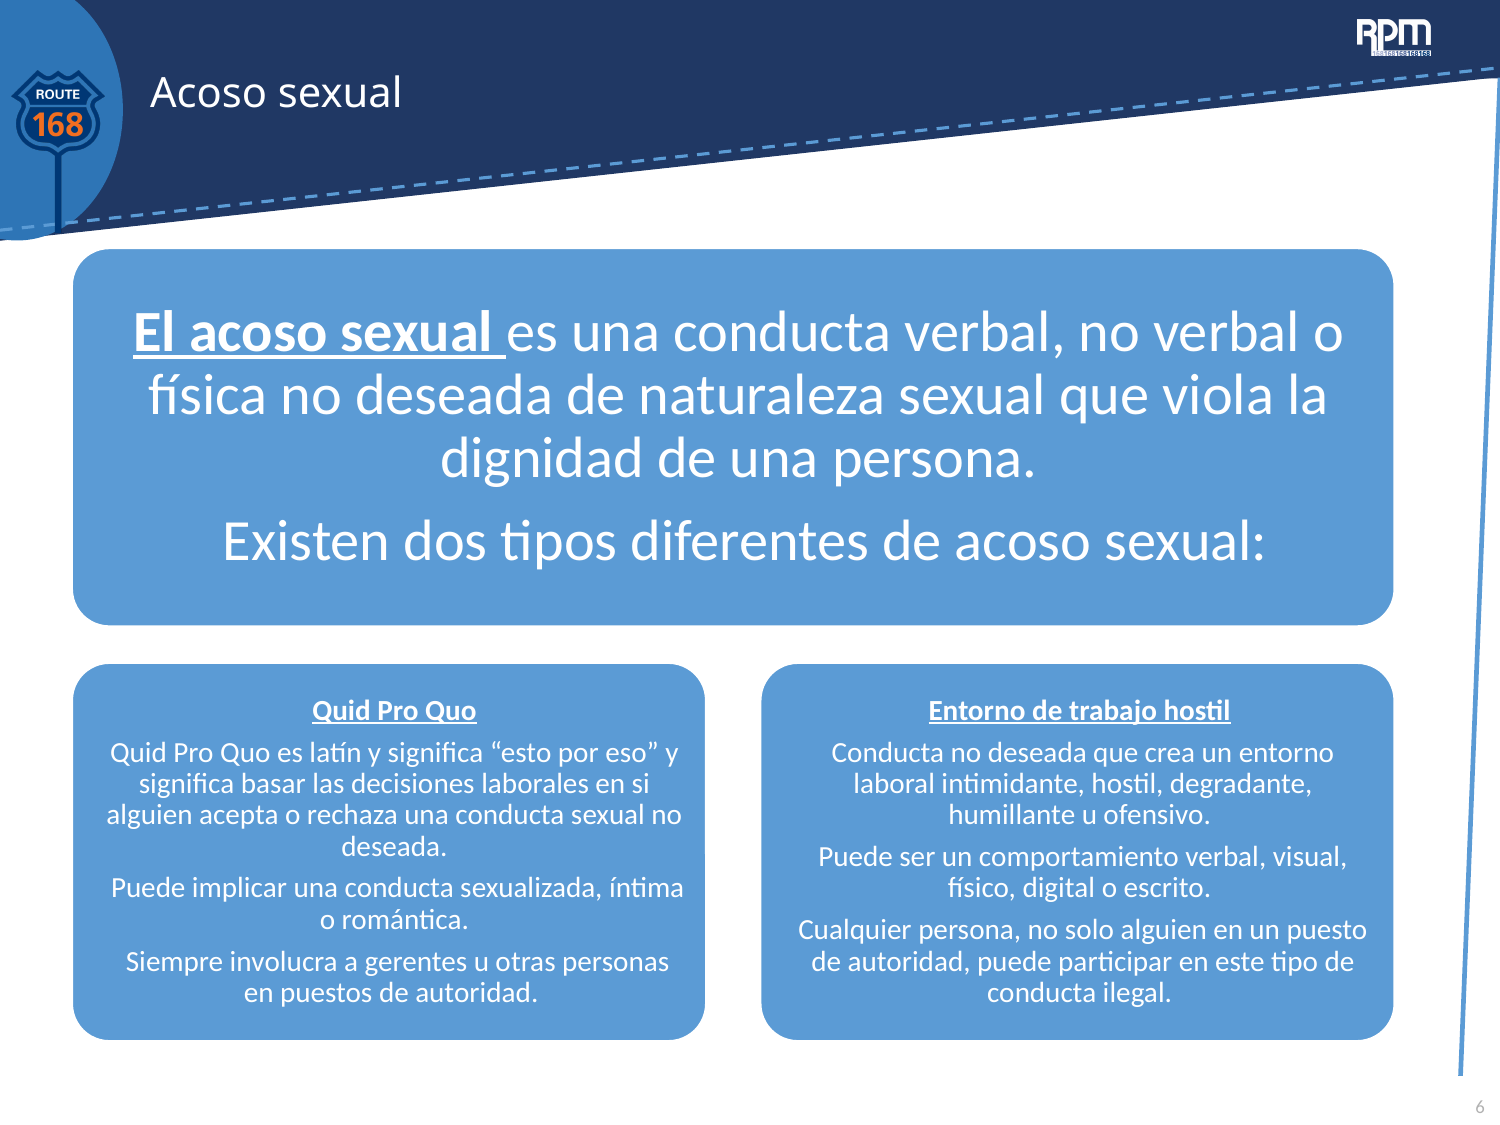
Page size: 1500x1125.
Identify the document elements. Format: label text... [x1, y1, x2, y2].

title Acoso sexual [135, 29, 1343, 160]
picture [11, 70, 105, 233]
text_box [70, 247, 1396, 1042]
slide_number 6 [1421, 1075, 1500, 1125]
picture [1357, 19, 1431, 56]
